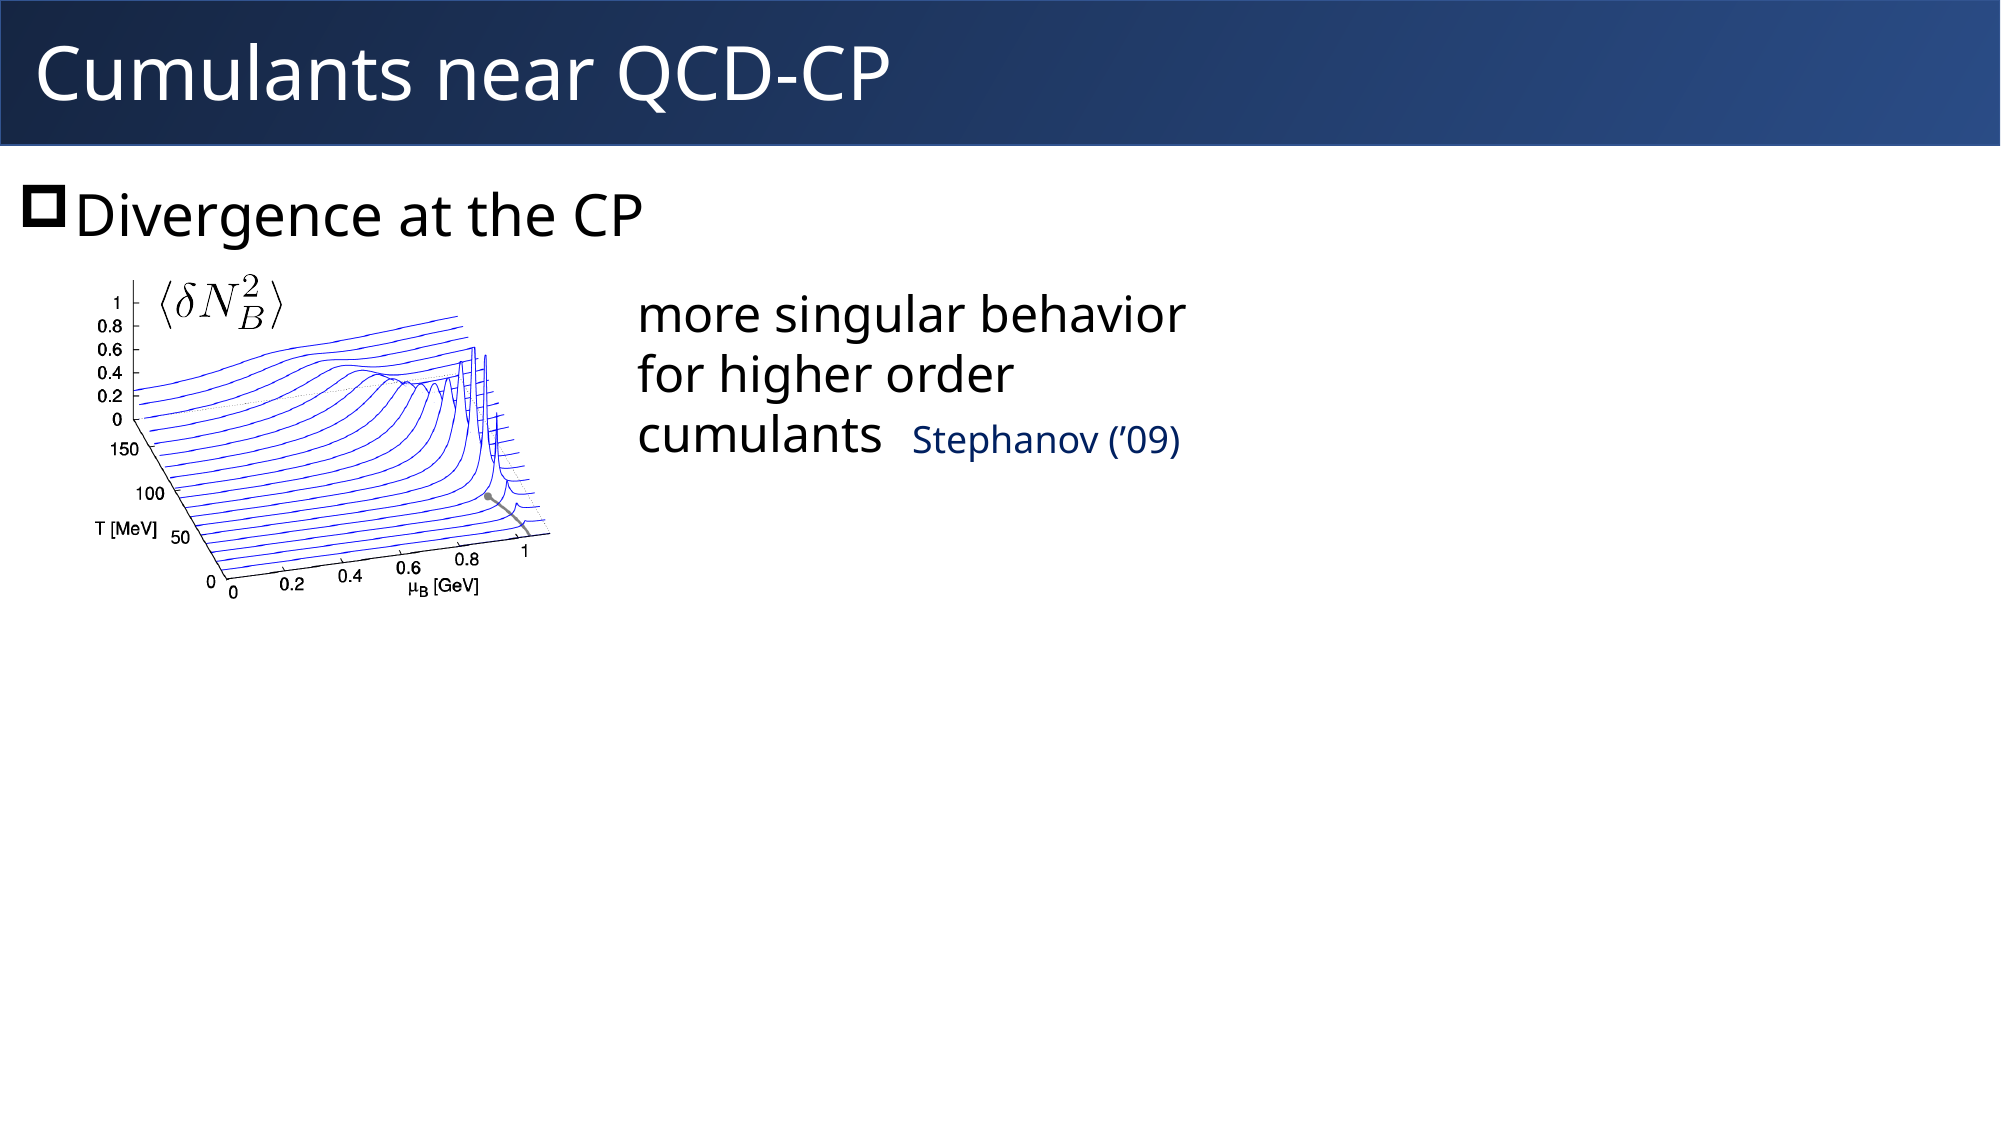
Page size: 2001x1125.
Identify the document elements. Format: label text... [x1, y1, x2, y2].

text_box more singular behavior for higher order cumulants [622, 274, 1224, 470]
title Cumulants near QCD-CP [19, 7, 1745, 146]
text_box Divergence at the CP [3, 170, 660, 256]
picture [93, 274, 551, 600]
text_box Stephanov (’09) [897, 408, 1196, 469]
